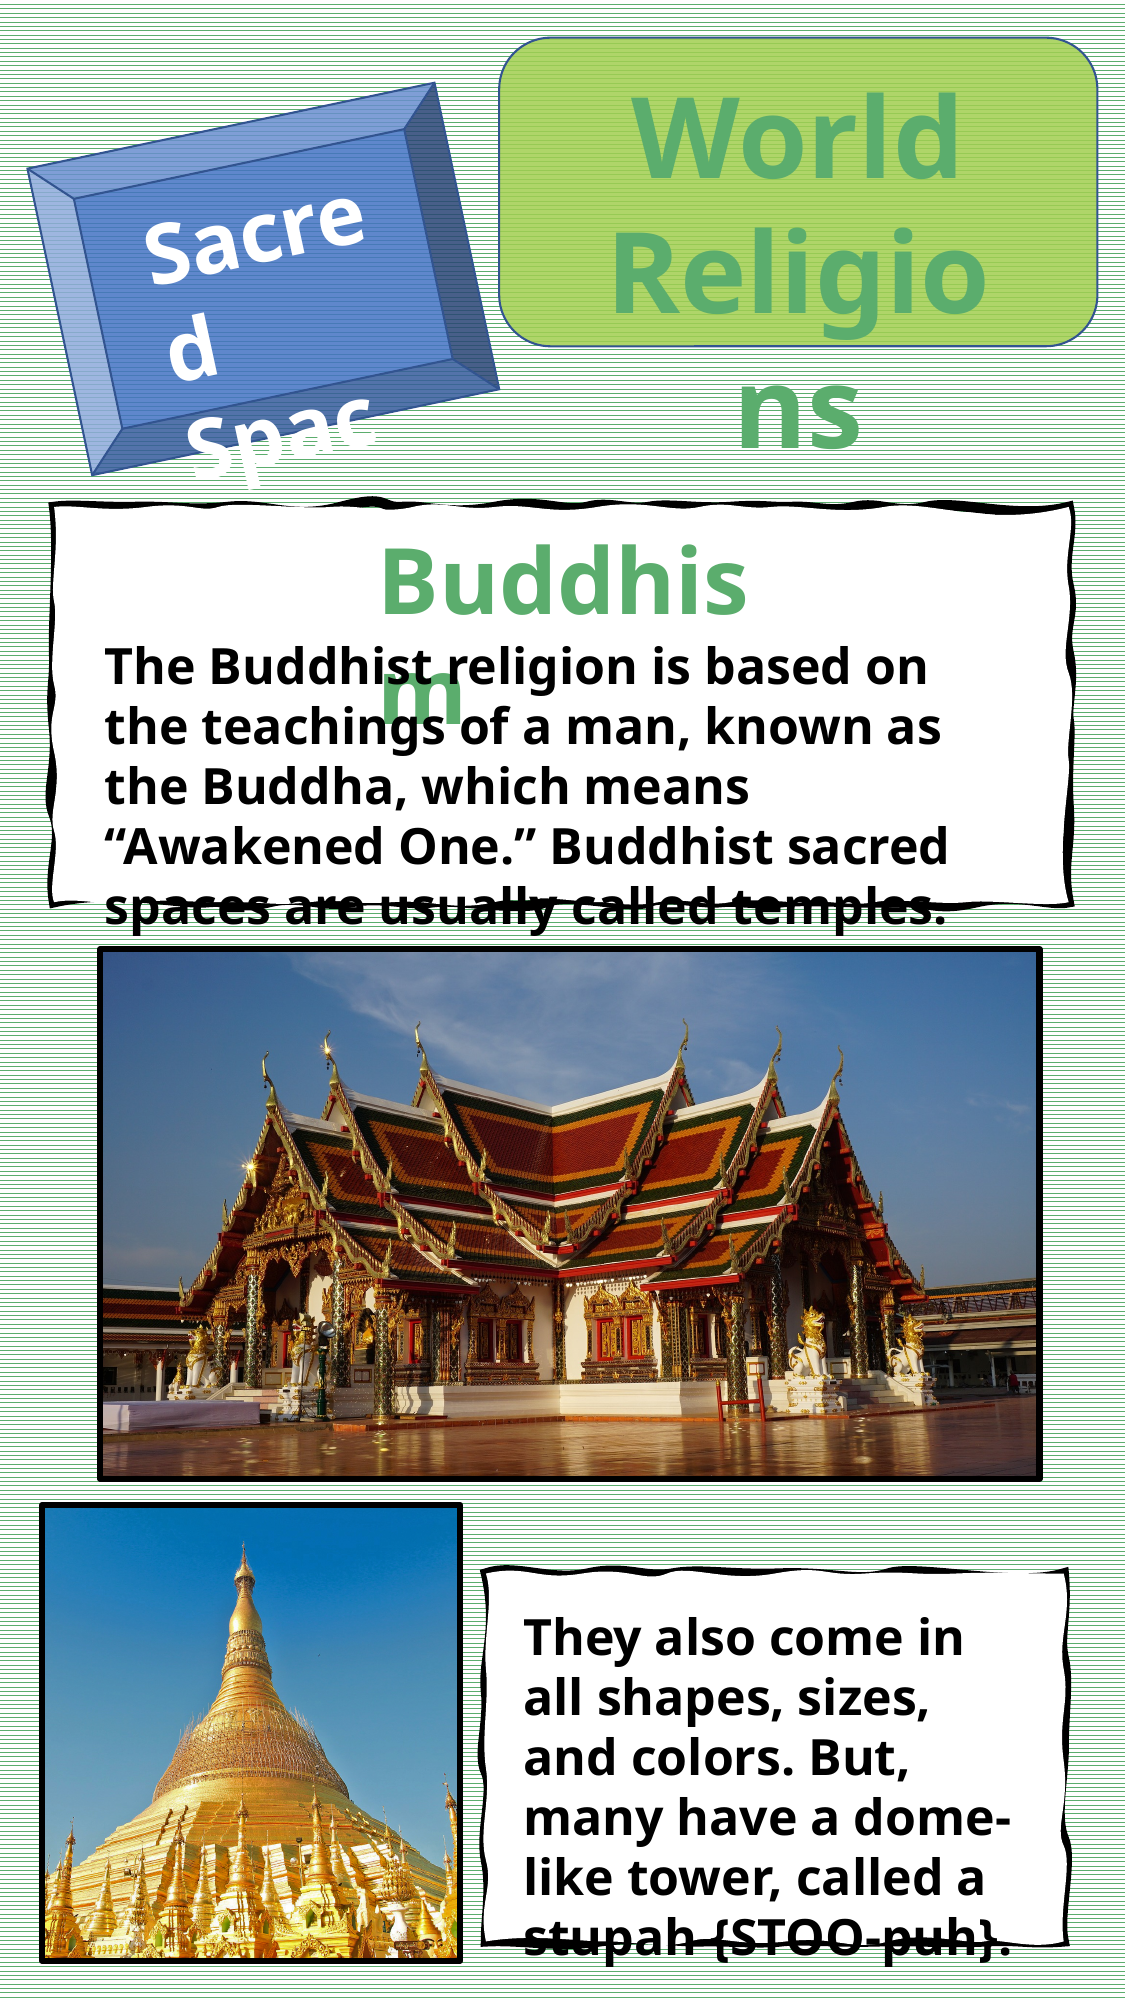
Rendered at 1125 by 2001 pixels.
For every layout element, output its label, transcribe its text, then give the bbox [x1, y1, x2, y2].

text_box World Religions [564, 58, 1032, 479]
text_box [498, 36, 1099, 348]
text_box They also come in all shapes, sizes, and colors. But, many have a dome-like tower, called a stupah {STOO-puh}. [508, 1598, 1041, 1974]
picture [103, 952, 1037, 1476]
picture [45, 1508, 458, 1958]
text_box Buddhism [363, 515, 800, 627]
text_box What Is Religion [49, 500, 1073, 905]
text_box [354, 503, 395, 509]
text_box Sacred Spaces [117, 144, 461, 507]
text_box [26, 81, 501, 477]
text_box What Is Religion [481, 1569, 1068, 1945]
text_box The Buddhist religion is based on the teachings of a man, known as the Buddha, which means “Awakened One.” Buddhist sacred spaces are usually called temples. [90, 627, 1035, 943]
